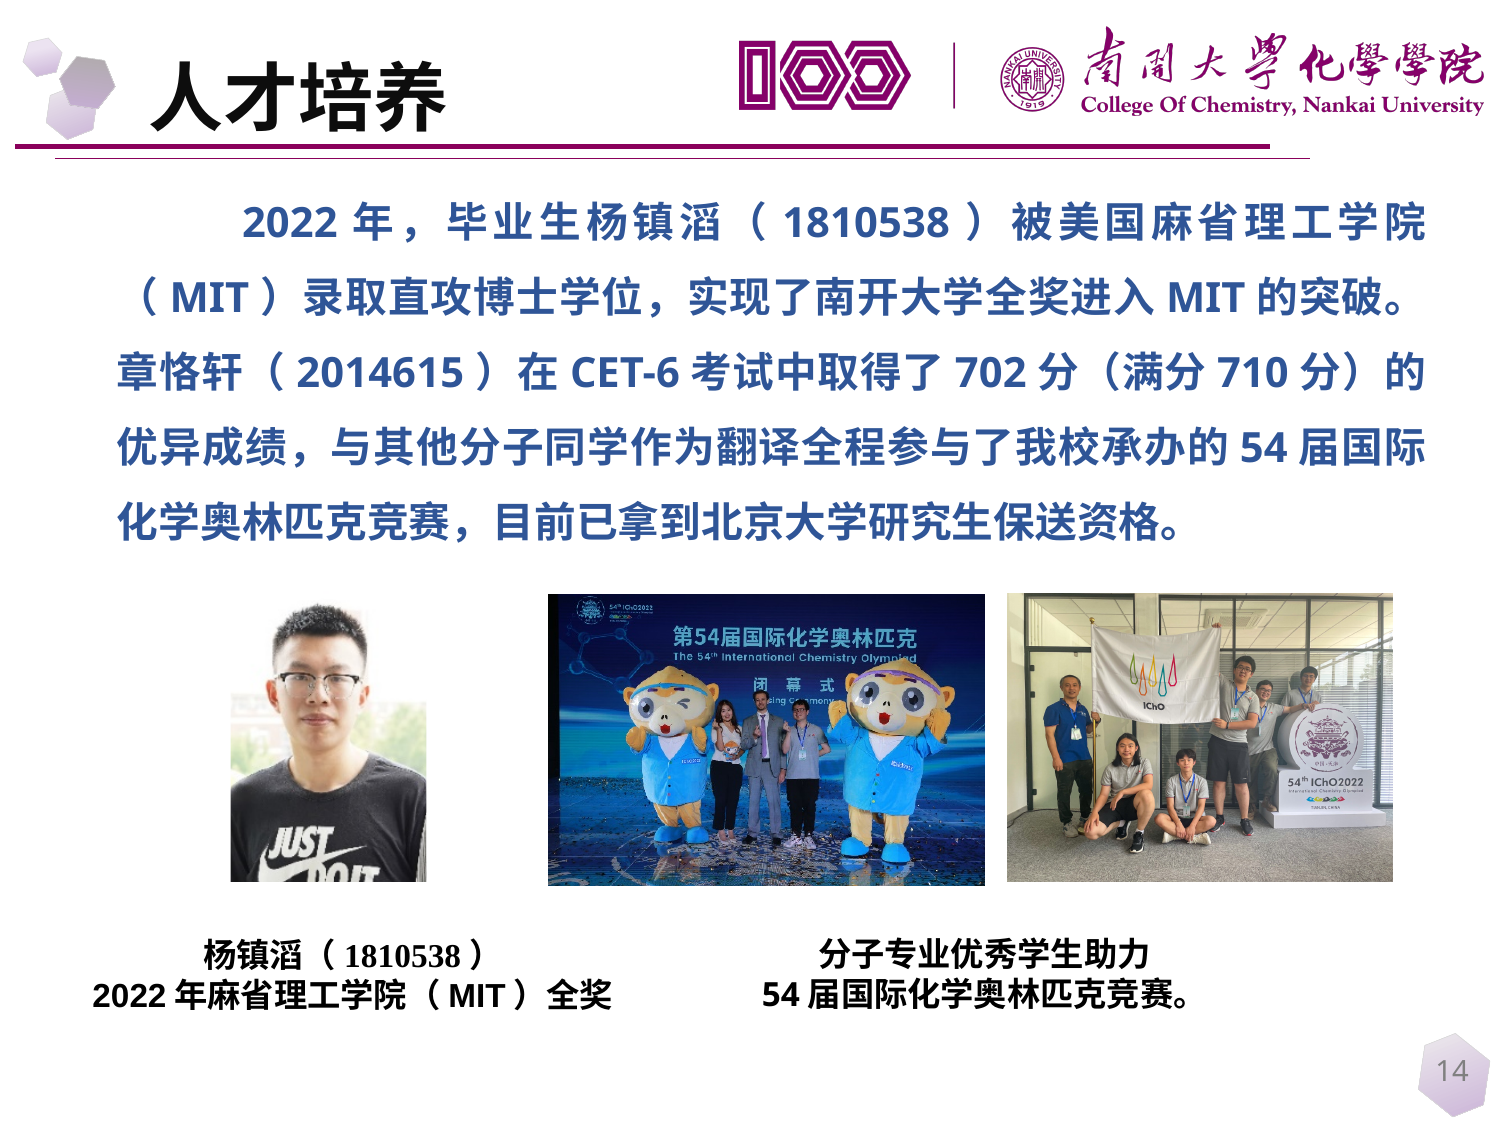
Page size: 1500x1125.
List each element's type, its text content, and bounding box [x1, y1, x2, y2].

picture [1007, 593, 1393, 883]
text_box 人才培养 [133, 43, 1275, 148]
picture [739, 26, 1484, 116]
text_box 2022年，毕业生杨镇滔（1810538）被美国麻省理工学院（MIT）录取直攻博士学位，实现了南开大学全奖进入MIT的突破。章恪轩（2014615）在CET-6考试中取得了702分（满分710分）的优异成绩，与其他分子同学作为翻译全程参与了我校承办的54届国际化学奥林匹克竞赛，目前已拿到北京大学研究生保送资格。 [102, 163, 1441, 554]
picture [548, 594, 985, 886]
text_box 杨镇滔（1810538） 2022年麻省理工学院（MIT）全奖 [77, 927, 628, 1022]
slide_number 14 [1146, 1042, 1484, 1103]
picture [230, 500, 427, 882]
text_box 分子专业优秀学生助力 54届国际化学奥林匹克竞赛。 [747, 925, 1222, 1021]
